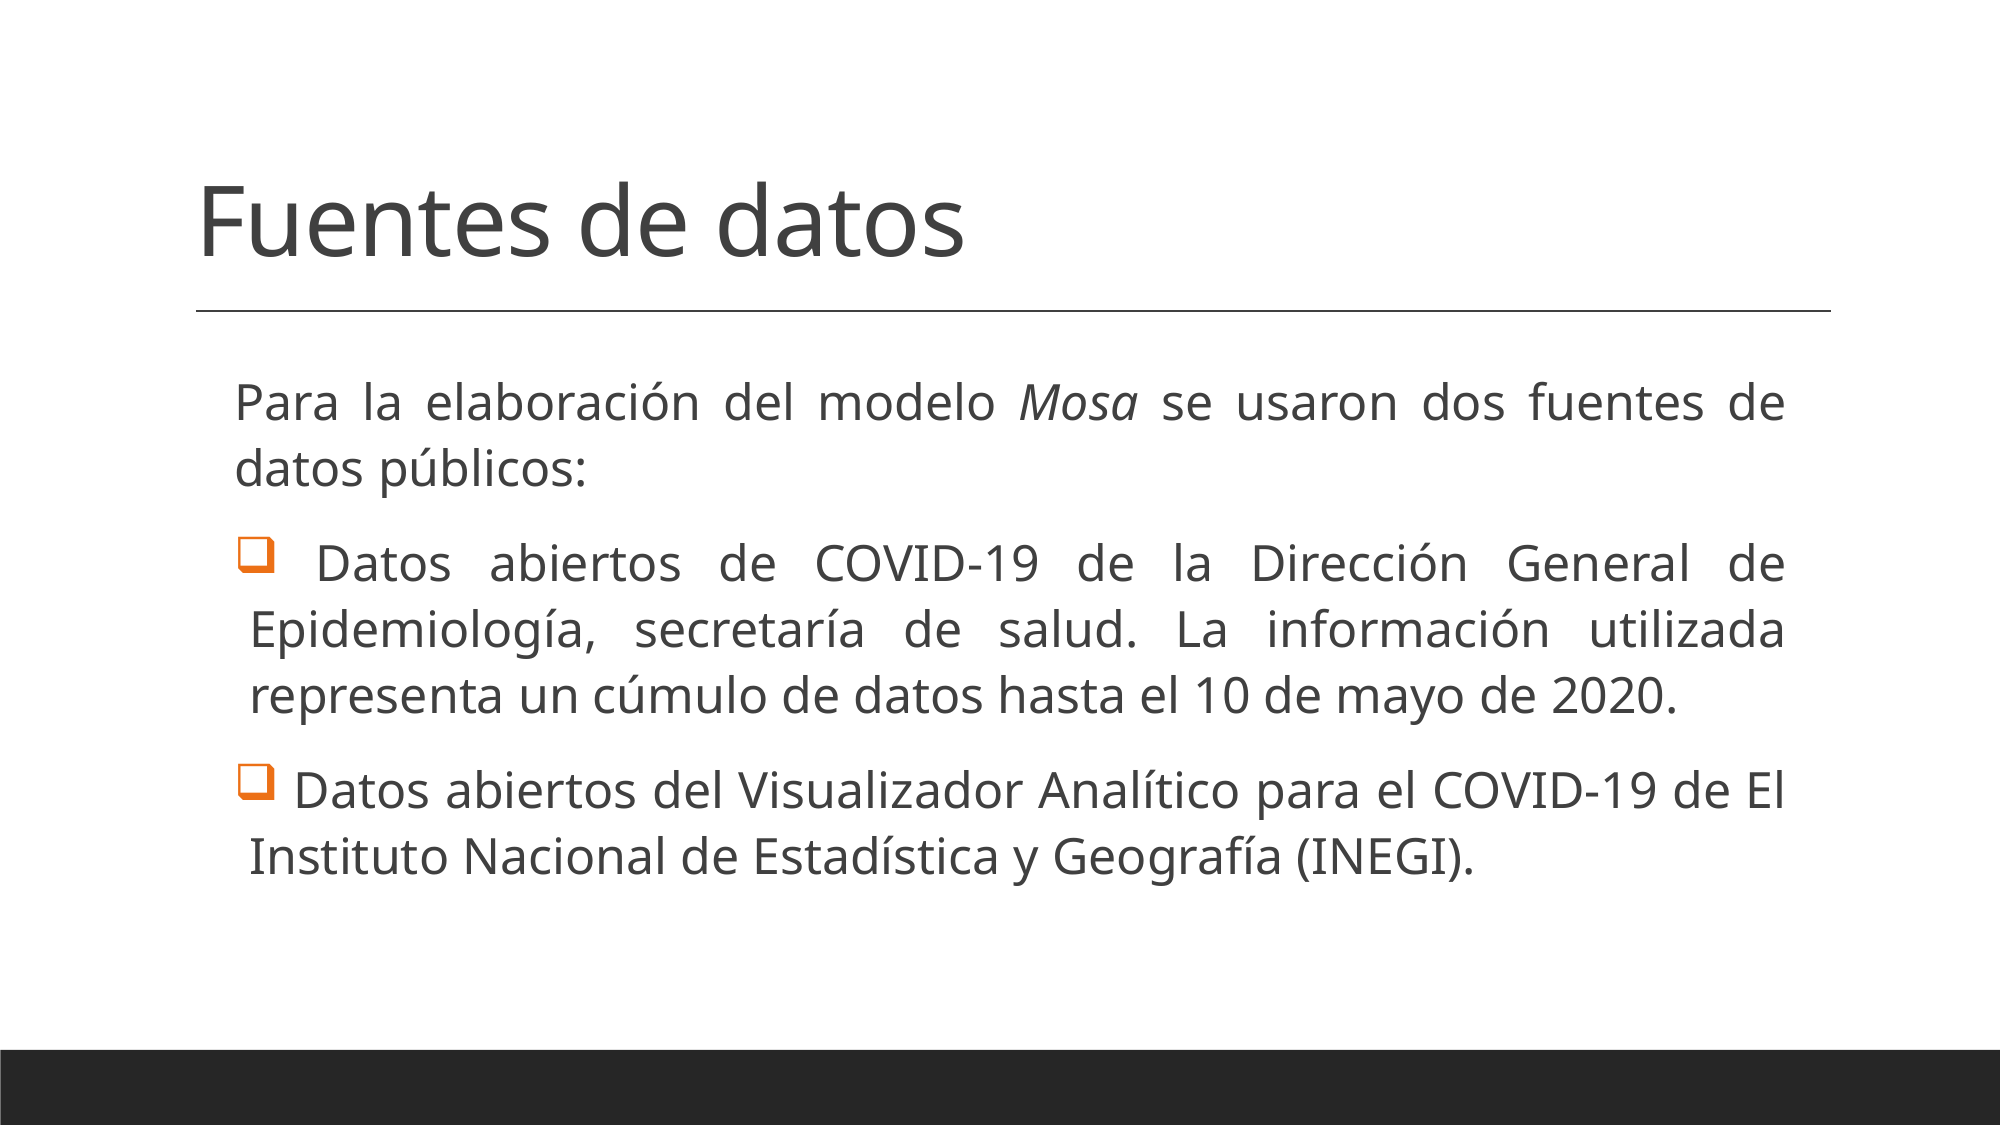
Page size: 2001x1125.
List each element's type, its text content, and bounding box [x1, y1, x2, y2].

text_box Para la elaboración del modelo Mosa se usaron dos fuentes de datos públicos: Datos abiertos de COVID-19 de la Dirección General de Epidemiología, secretaría de salud. La información utilizada representa un cúmulo de datos hasta el 10 de mayo de 2020. Datos abiertos del Visualizador Analítico para el COVID-19 de El Instituto Nacional de Estadística y Geografía (INEGI). [219, 357, 1803, 948]
title Fuentes de datos [180, 47, 1830, 285]
